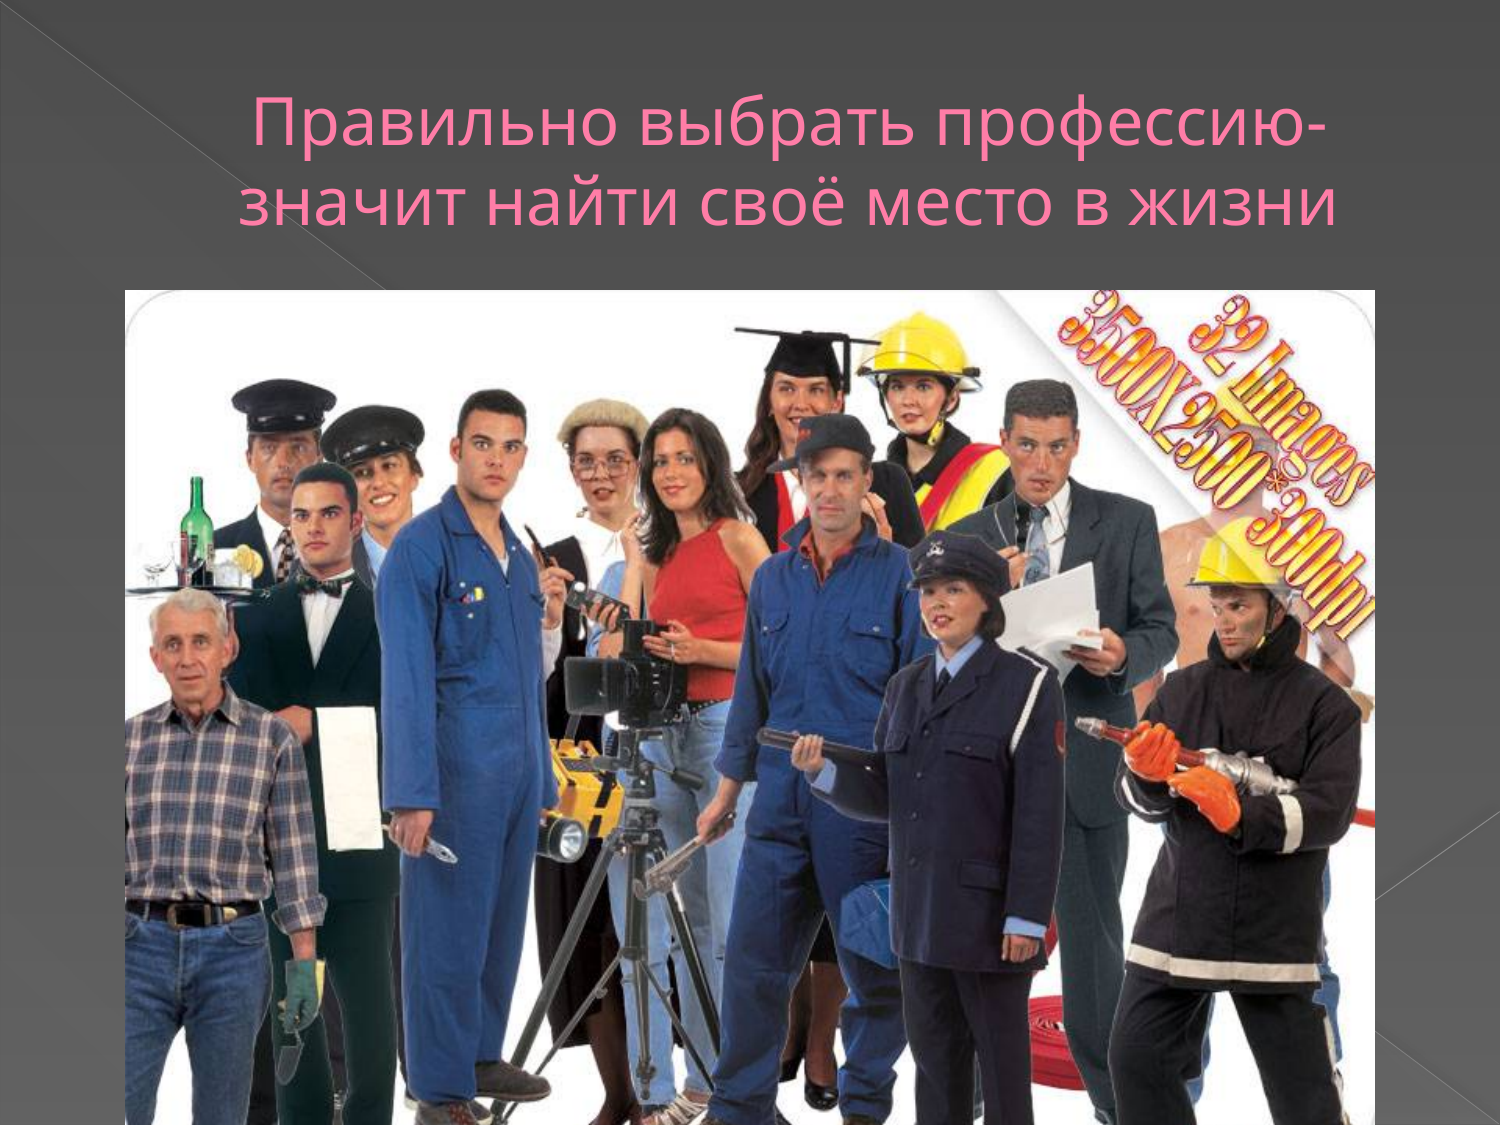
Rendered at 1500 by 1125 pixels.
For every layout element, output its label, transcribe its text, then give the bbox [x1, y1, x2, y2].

picture [124, 290, 1376, 1125]
title Правильно выбрать профессию- значит найти своё место в жизни [75, 43, 1425, 274]
